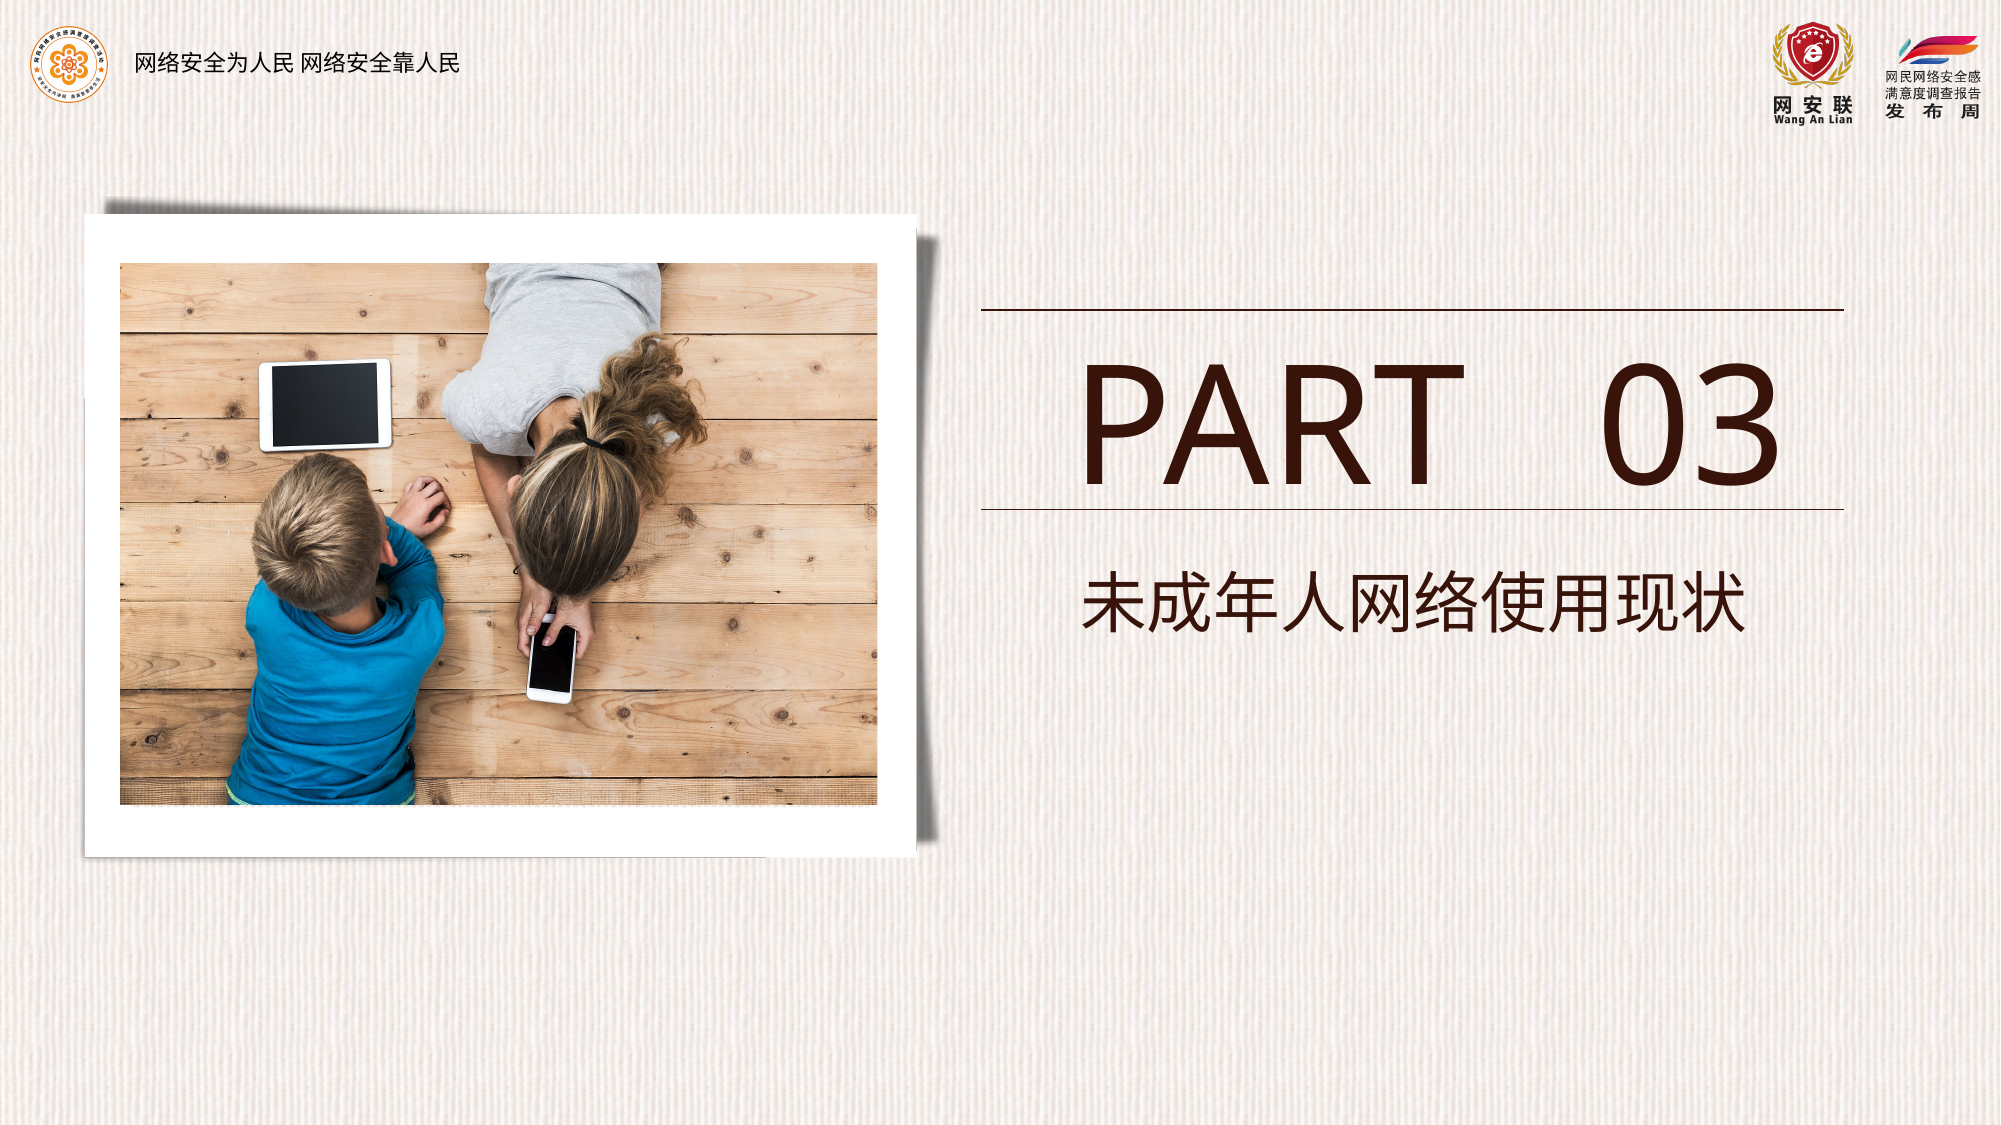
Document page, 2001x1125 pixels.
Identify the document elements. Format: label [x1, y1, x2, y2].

picture [67, 139, 953, 991]
text_box [1014, 510, 1844, 649]
text_box [30, 0, 1993, 139]
text_box [1014, 311, 1844, 509]
